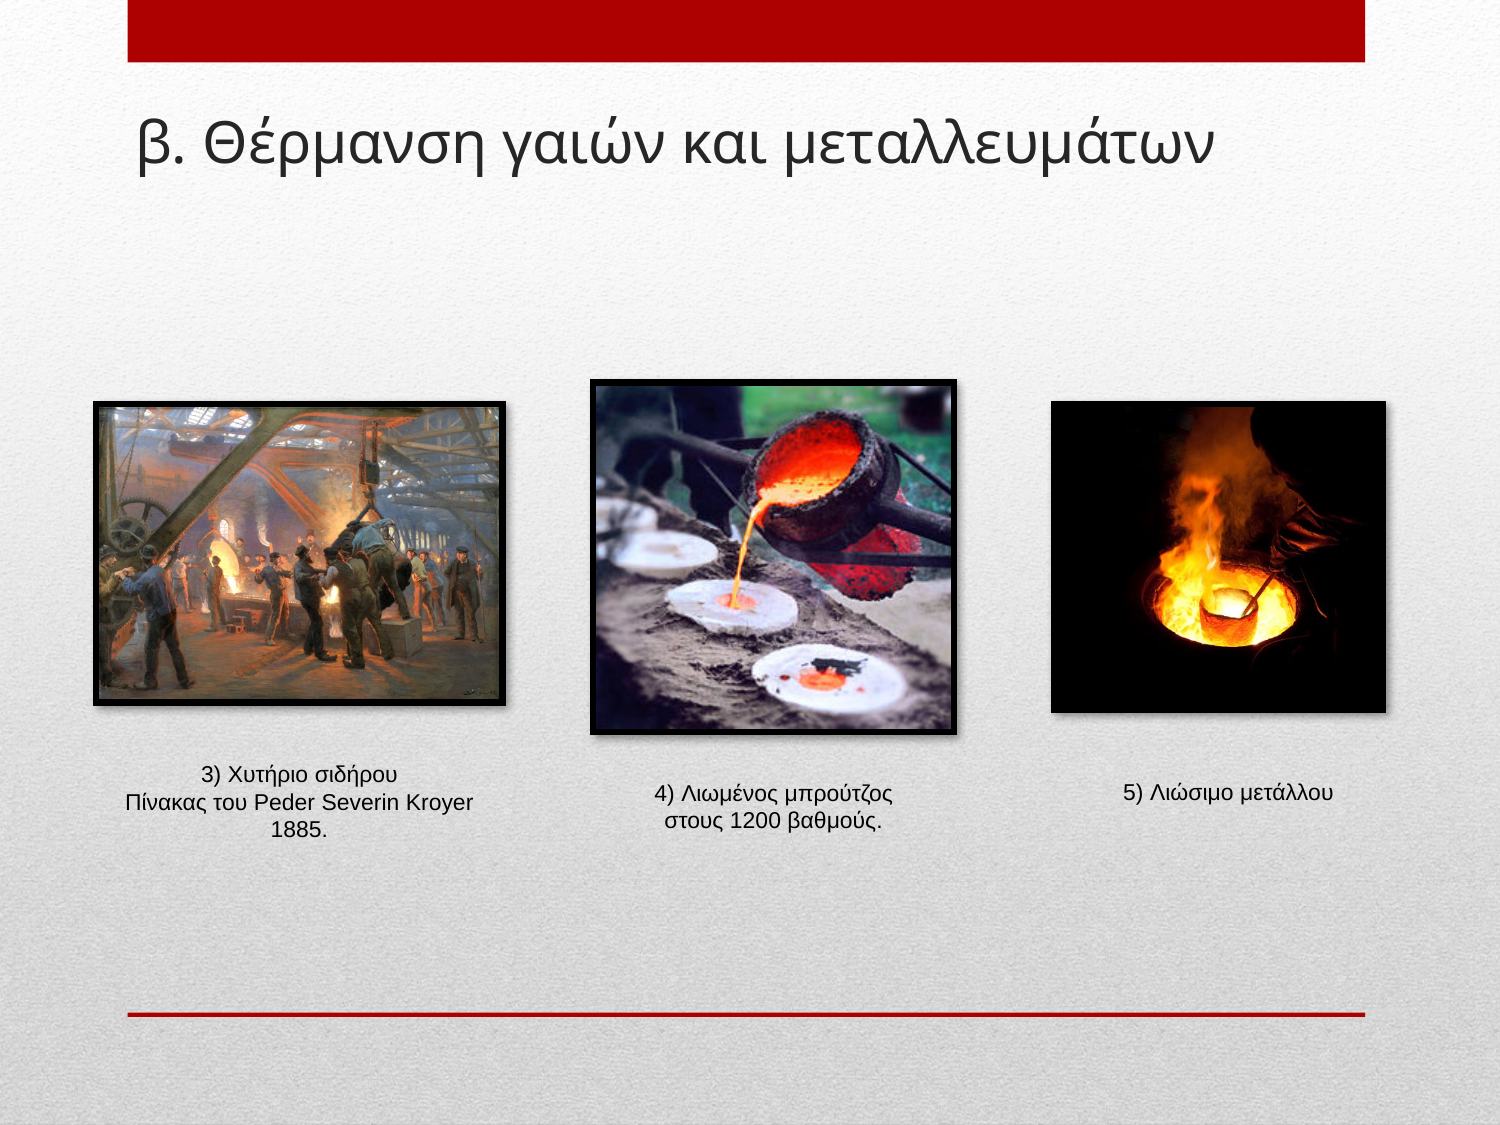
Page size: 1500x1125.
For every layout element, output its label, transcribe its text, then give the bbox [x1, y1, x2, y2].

text_box 5) Λιώσιμο μετάλλου [1057, 769, 1400, 812]
picture [595, 384, 952, 730]
text_box 4) Λιωμένος μπρούτζος στους 1200 βαθμούς. [631, 771, 916, 841]
picture [98, 406, 501, 701]
picture [1056, 406, 1381, 708]
text_box 3) Χυτήριο σιδήρου Πίνακας του Peder Severin Kroyer 1885. [106, 752, 493, 850]
title β. Θέρμανση γαιών και μεταλλευμάτων [120, 66, 1233, 183]
